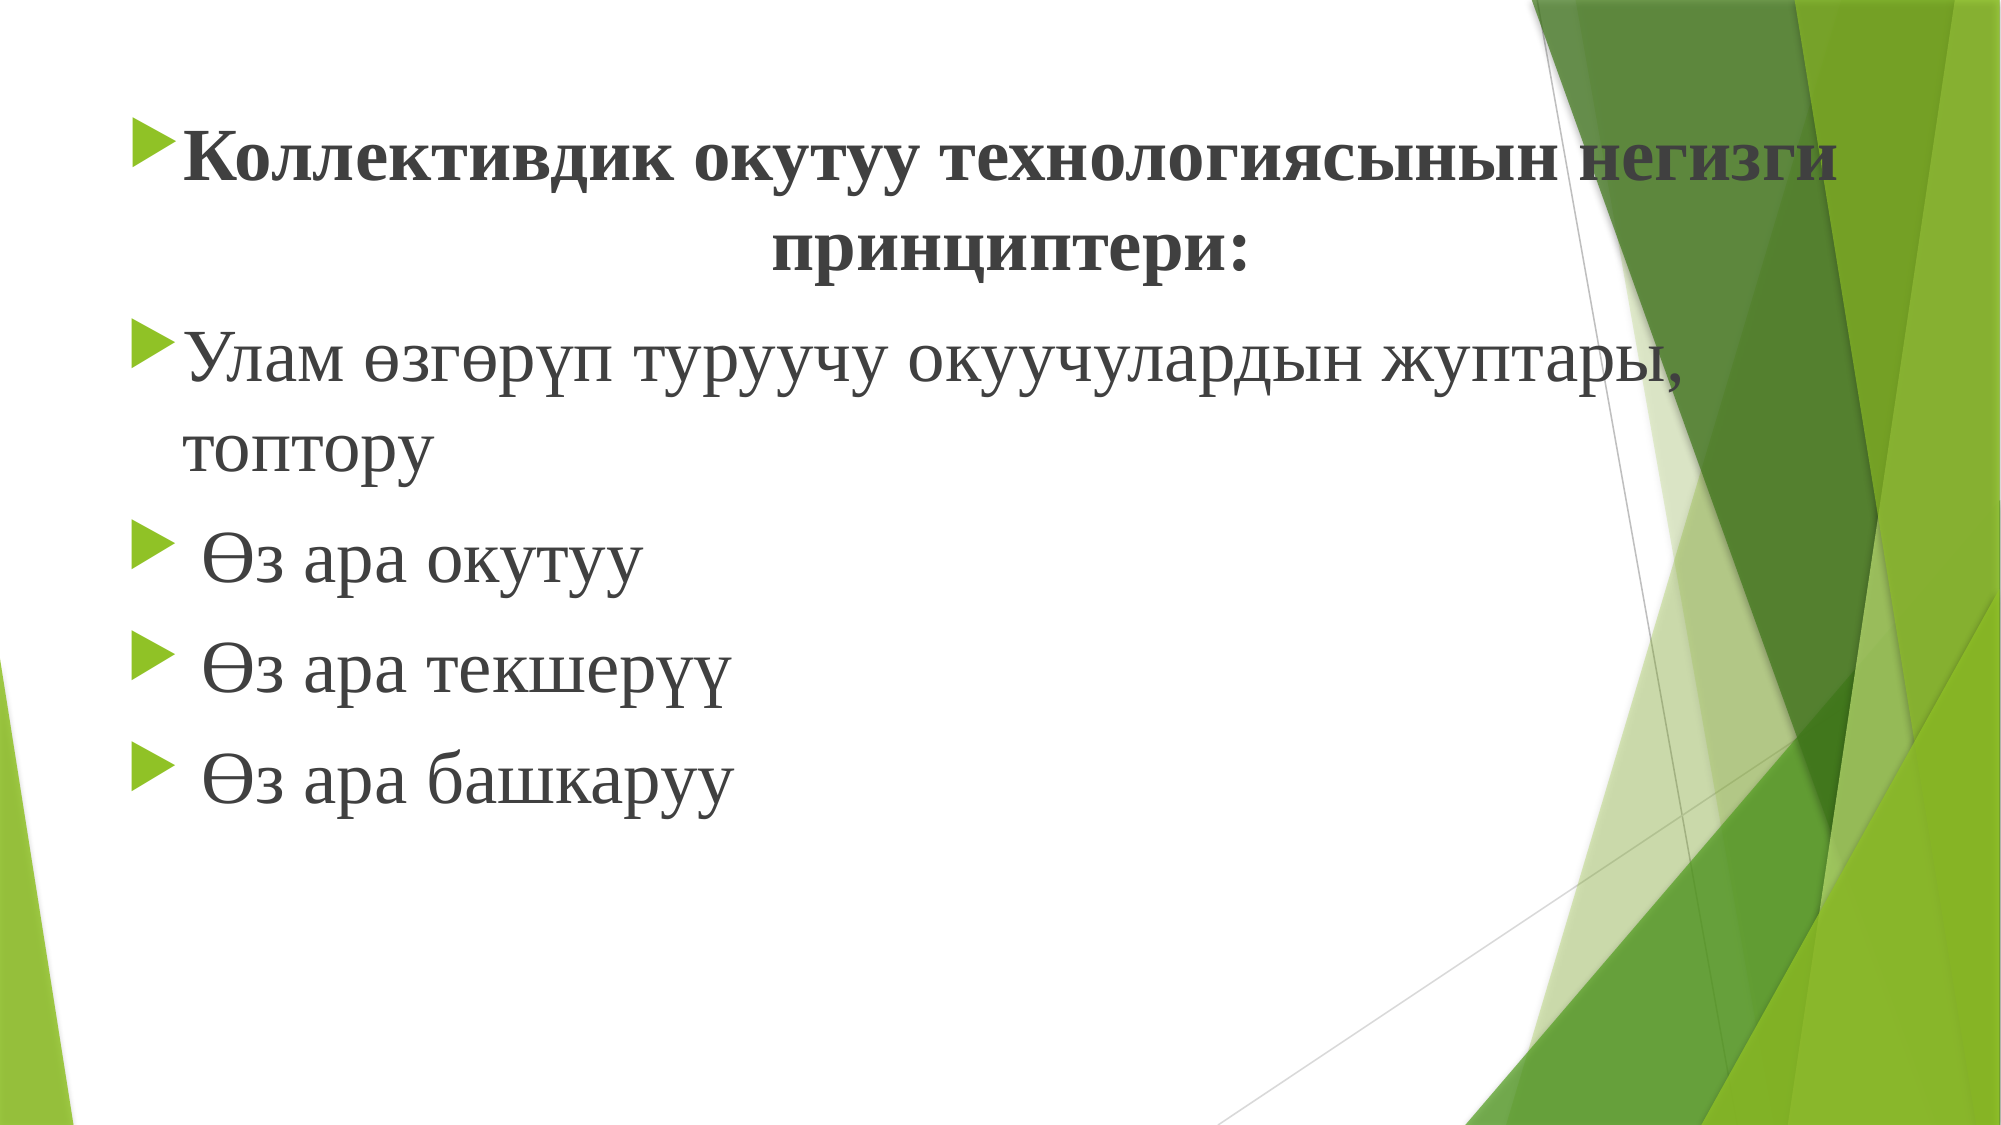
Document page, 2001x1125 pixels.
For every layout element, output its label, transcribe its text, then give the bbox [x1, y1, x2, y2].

list Коллективдик окутуу технологиясынын негизги принциптери: Улам өзгөрүп туруучу окуучулардын жуптары, топтору Өз ара окутуу Өз ара текшерүү Өз ара башкаруу [111, 97, 1857, 992]
